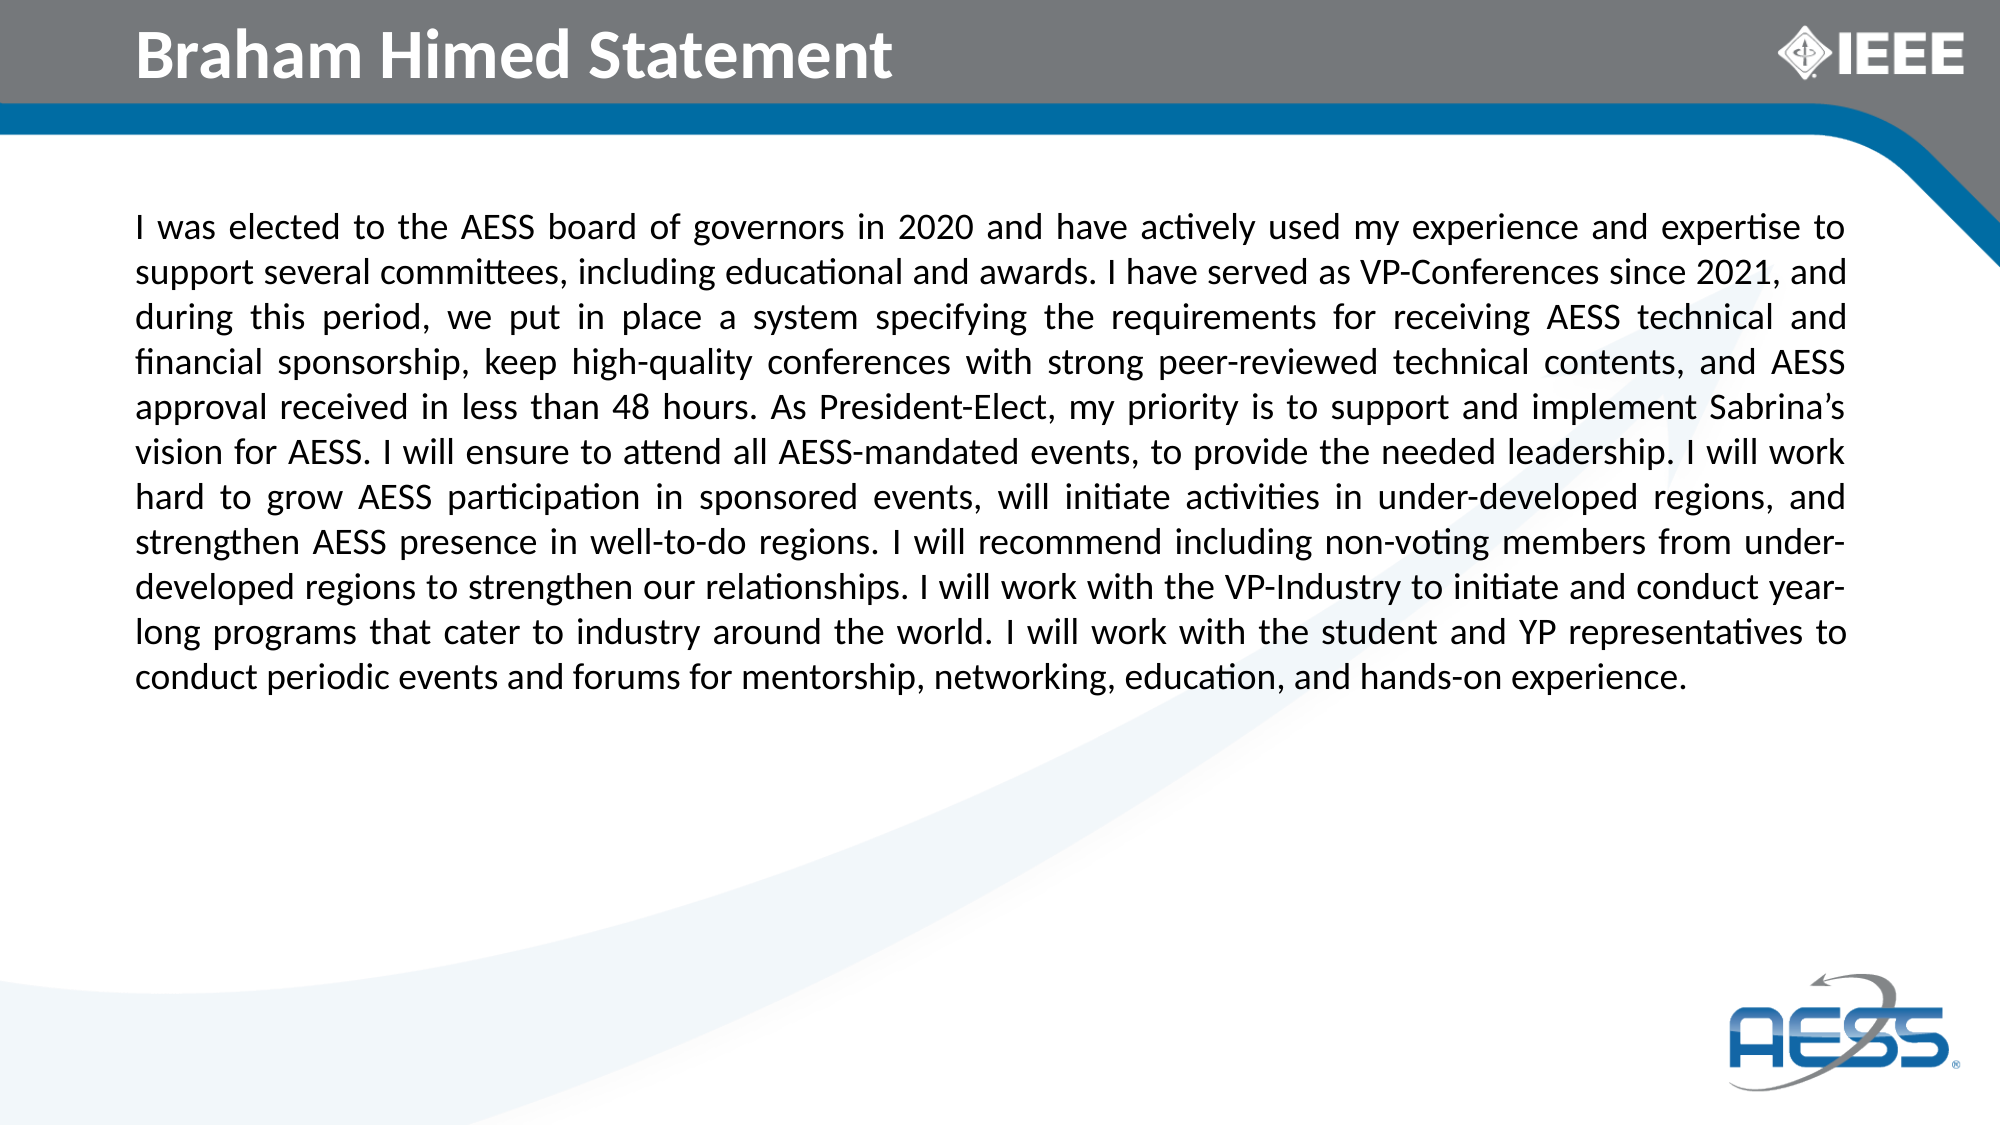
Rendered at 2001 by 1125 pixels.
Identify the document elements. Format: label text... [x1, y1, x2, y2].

picture [0, 0, 2000, 221]
list I was elected to the AESS board of governors in 2020 and have actively used my experience and expertise to support several committees, including educational and awards. I have served as VP-Conferences since 2021, and during this period, we put in place a system specifying the requirements for receiving AESS technical and financial sponsorship, keep high-quality conferences with strong peer-reviewed technical contents, and AESS approval received in less than 48 hours. As President-Elect, my priority is to support and implement Sabrina’s vision for AESS. I will ensure to attend all AESS-mandated events, to provide the needed leadership. I will work hard to grow AESS participation in sponsored events, will initiate activities in under-developed regions, and strengthen AESS presence in well-to-do regions. I will recommend including non-voting members from under-developed regions to strengthen our relationships. I will work with the VP-Industry to initiate and conduct year-long programs that cater to industry around the world. I will work with the student and YP representatives to conduct periodic events and forums for mentorship, networking, education, and hands-on experience. [120, 195, 1863, 1014]
picture [0, 135, 2000, 1125]
title Braham Himed Statement [120, 9, 1846, 90]
